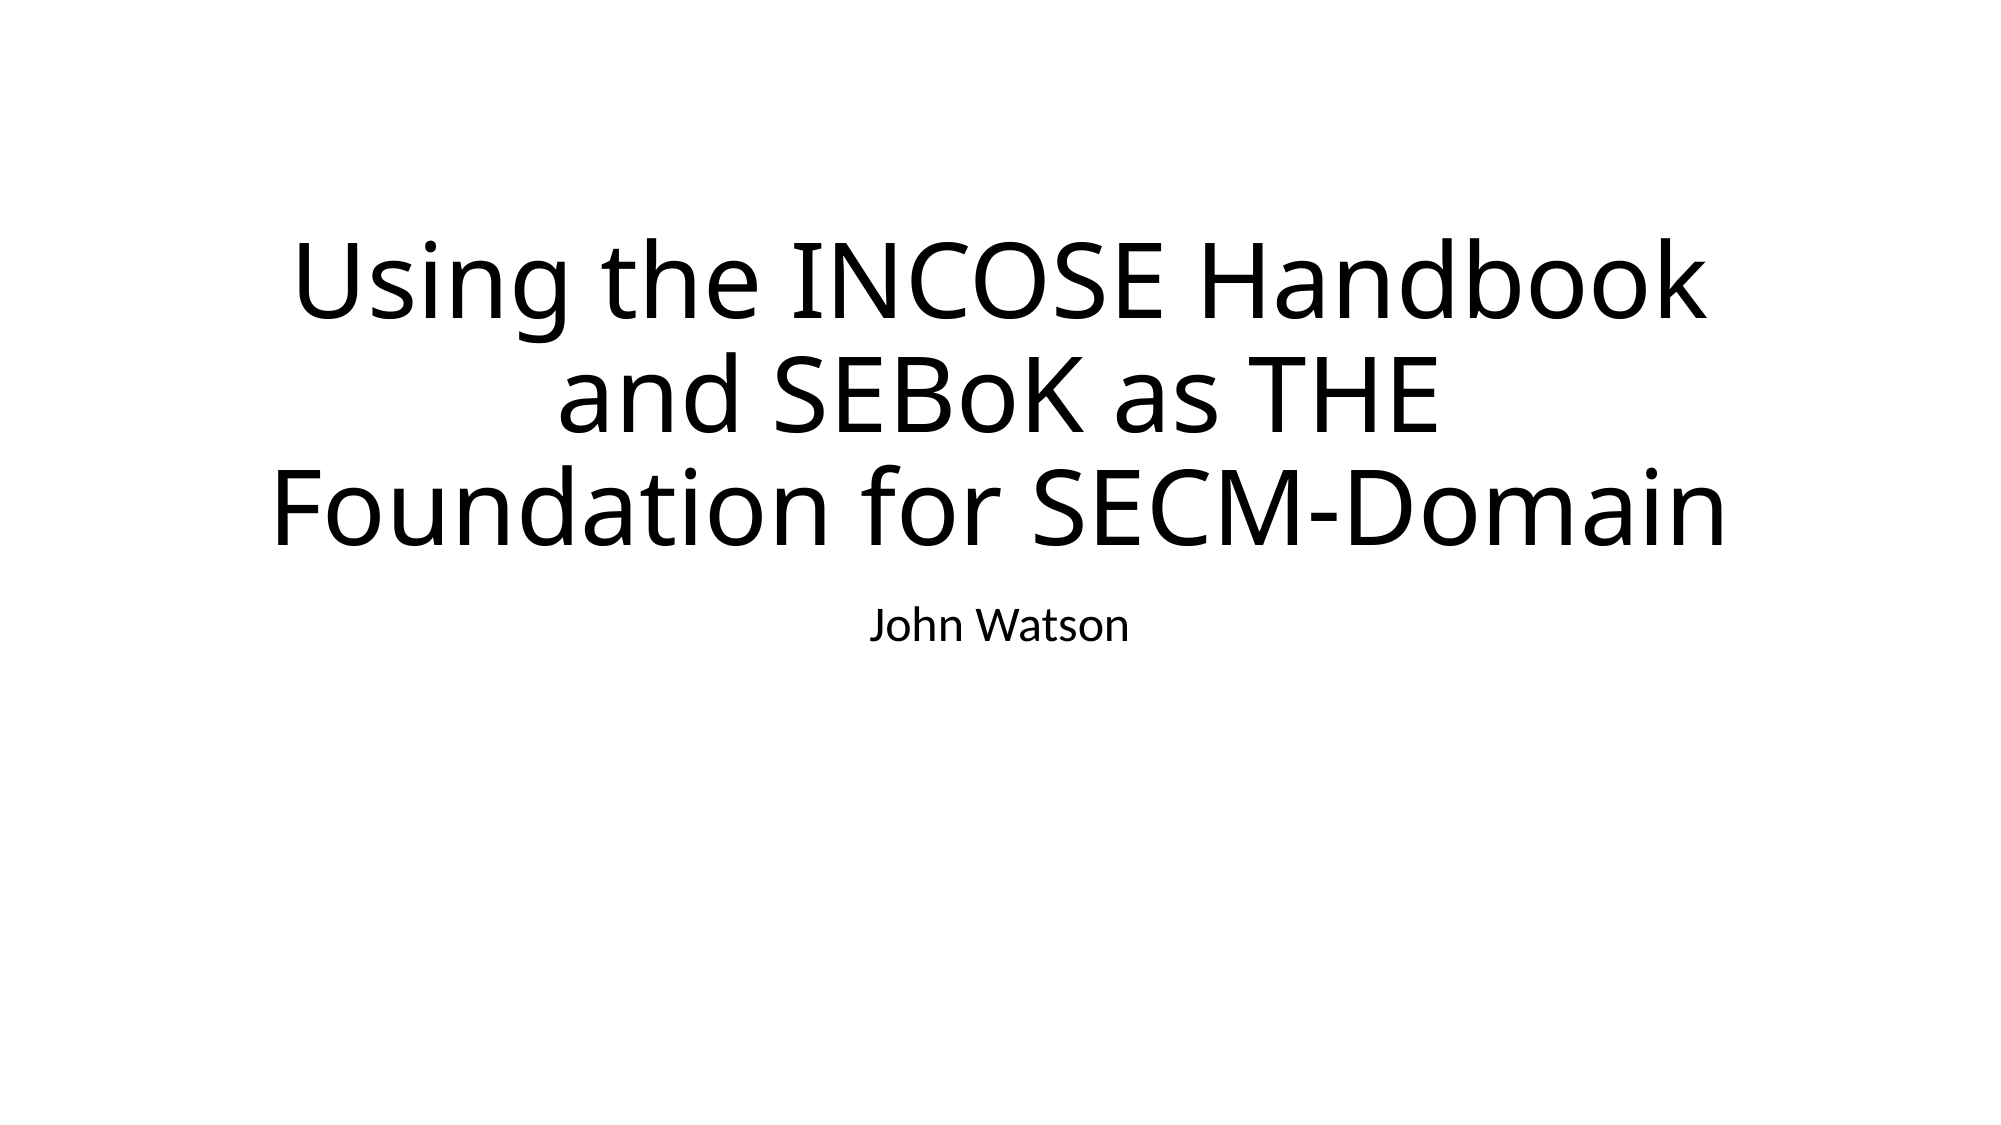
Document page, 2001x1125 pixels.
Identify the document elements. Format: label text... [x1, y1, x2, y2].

subtitle John Watson [249, 590, 1750, 863]
title Using the INCOSE Handbook and SEBoK as THE Foundation for SECM-Domain [249, 184, 1750, 576]
